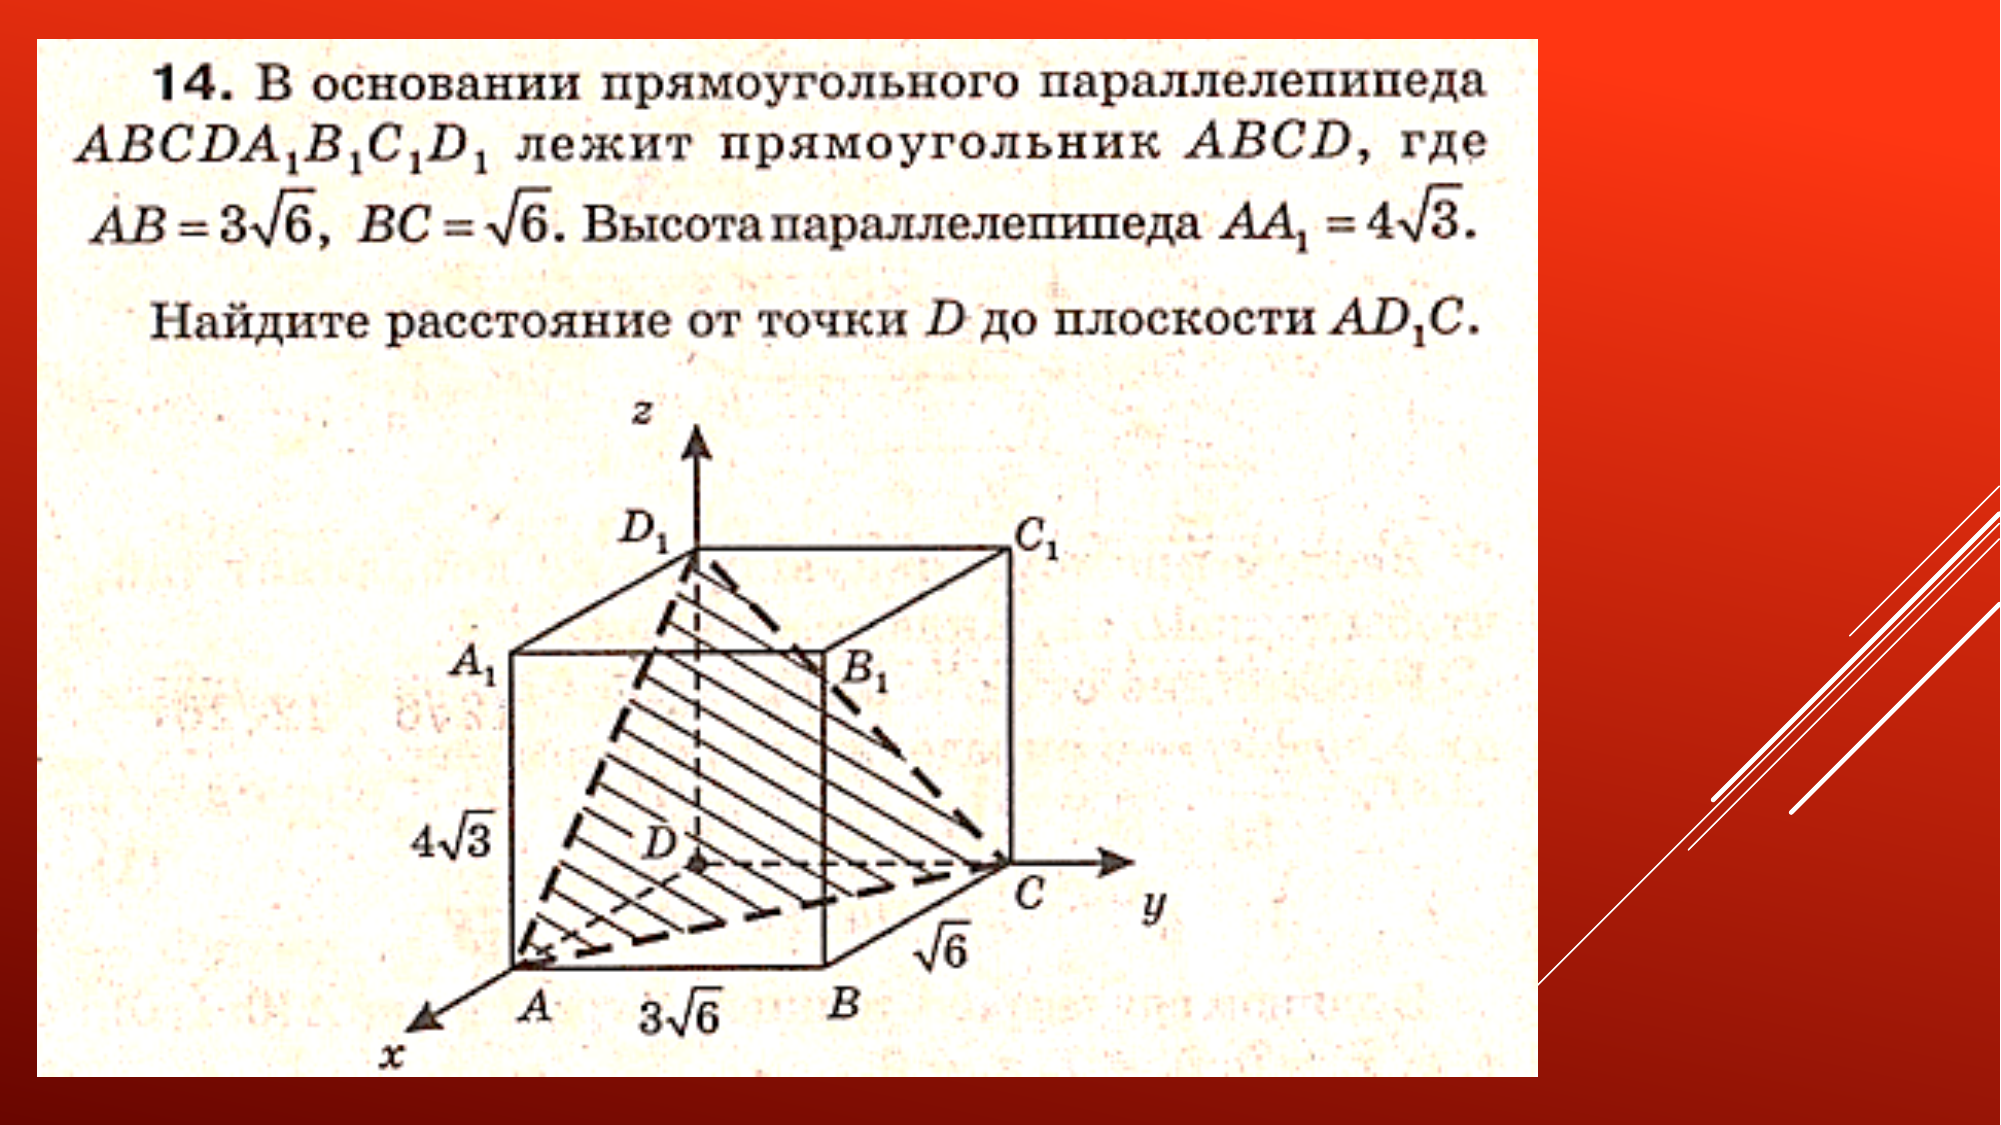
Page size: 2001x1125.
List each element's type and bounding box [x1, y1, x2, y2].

picture [36, 38, 1538, 1077]
